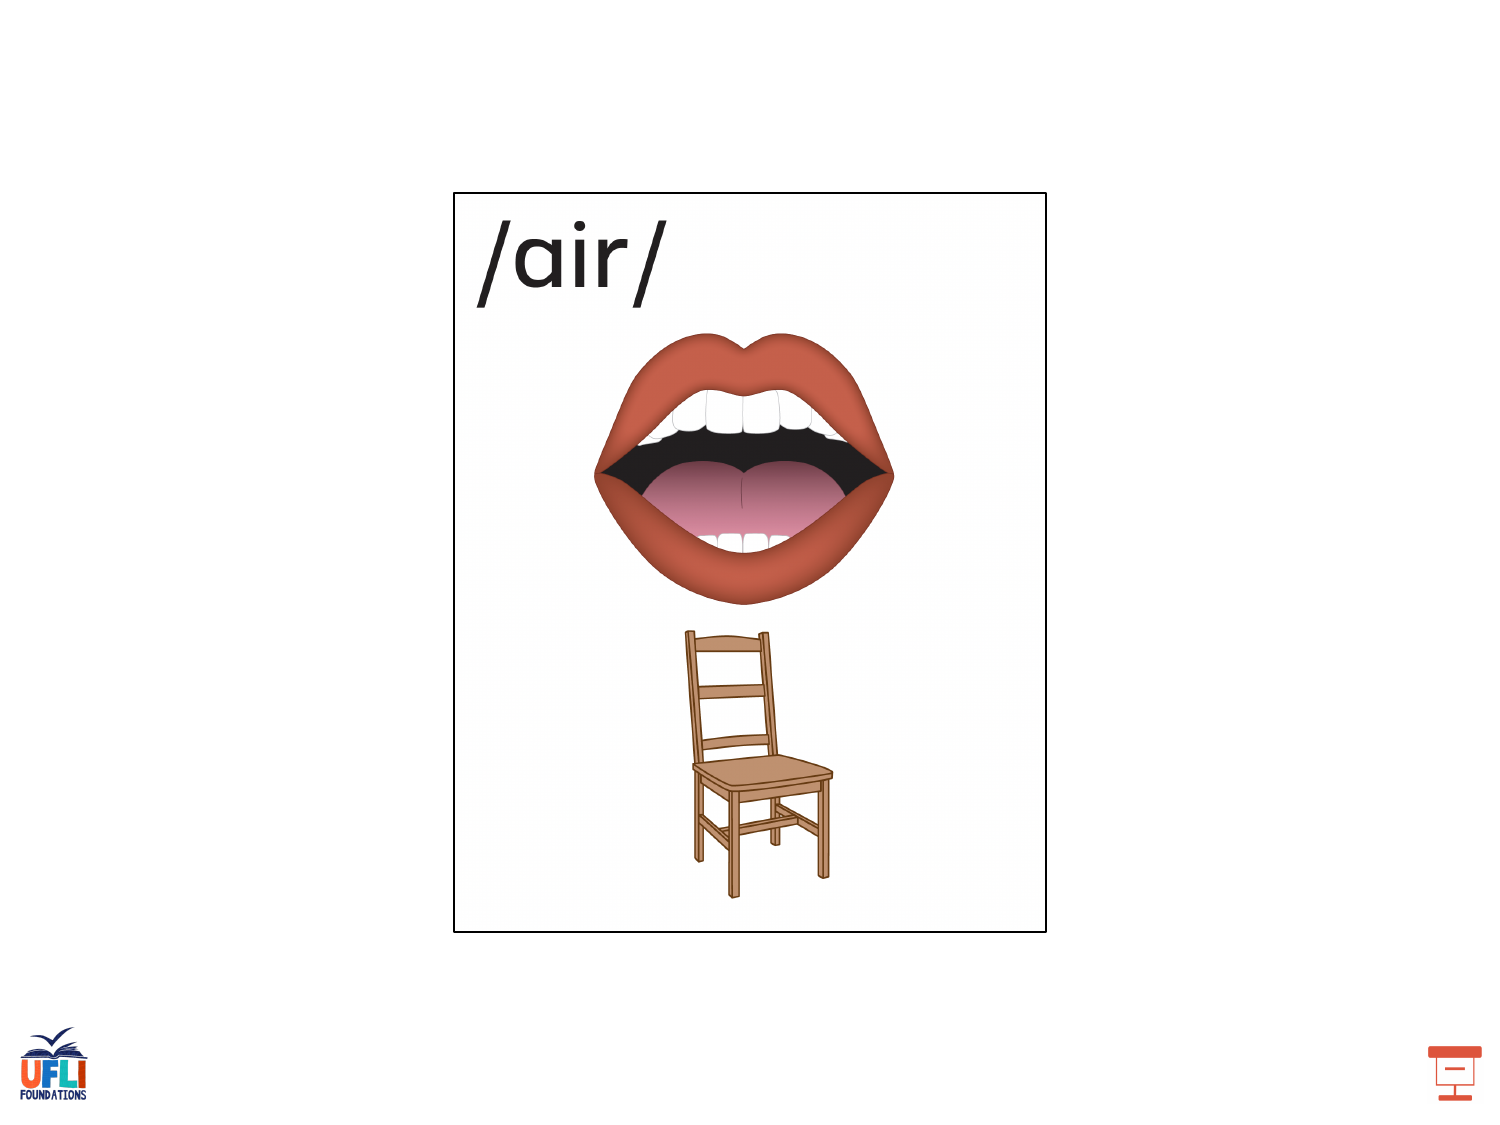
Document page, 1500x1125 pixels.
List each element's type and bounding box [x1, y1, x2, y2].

picture [16, 1027, 90, 1103]
picture [1427, 1043, 1484, 1104]
picture [454, 193, 1046, 932]
